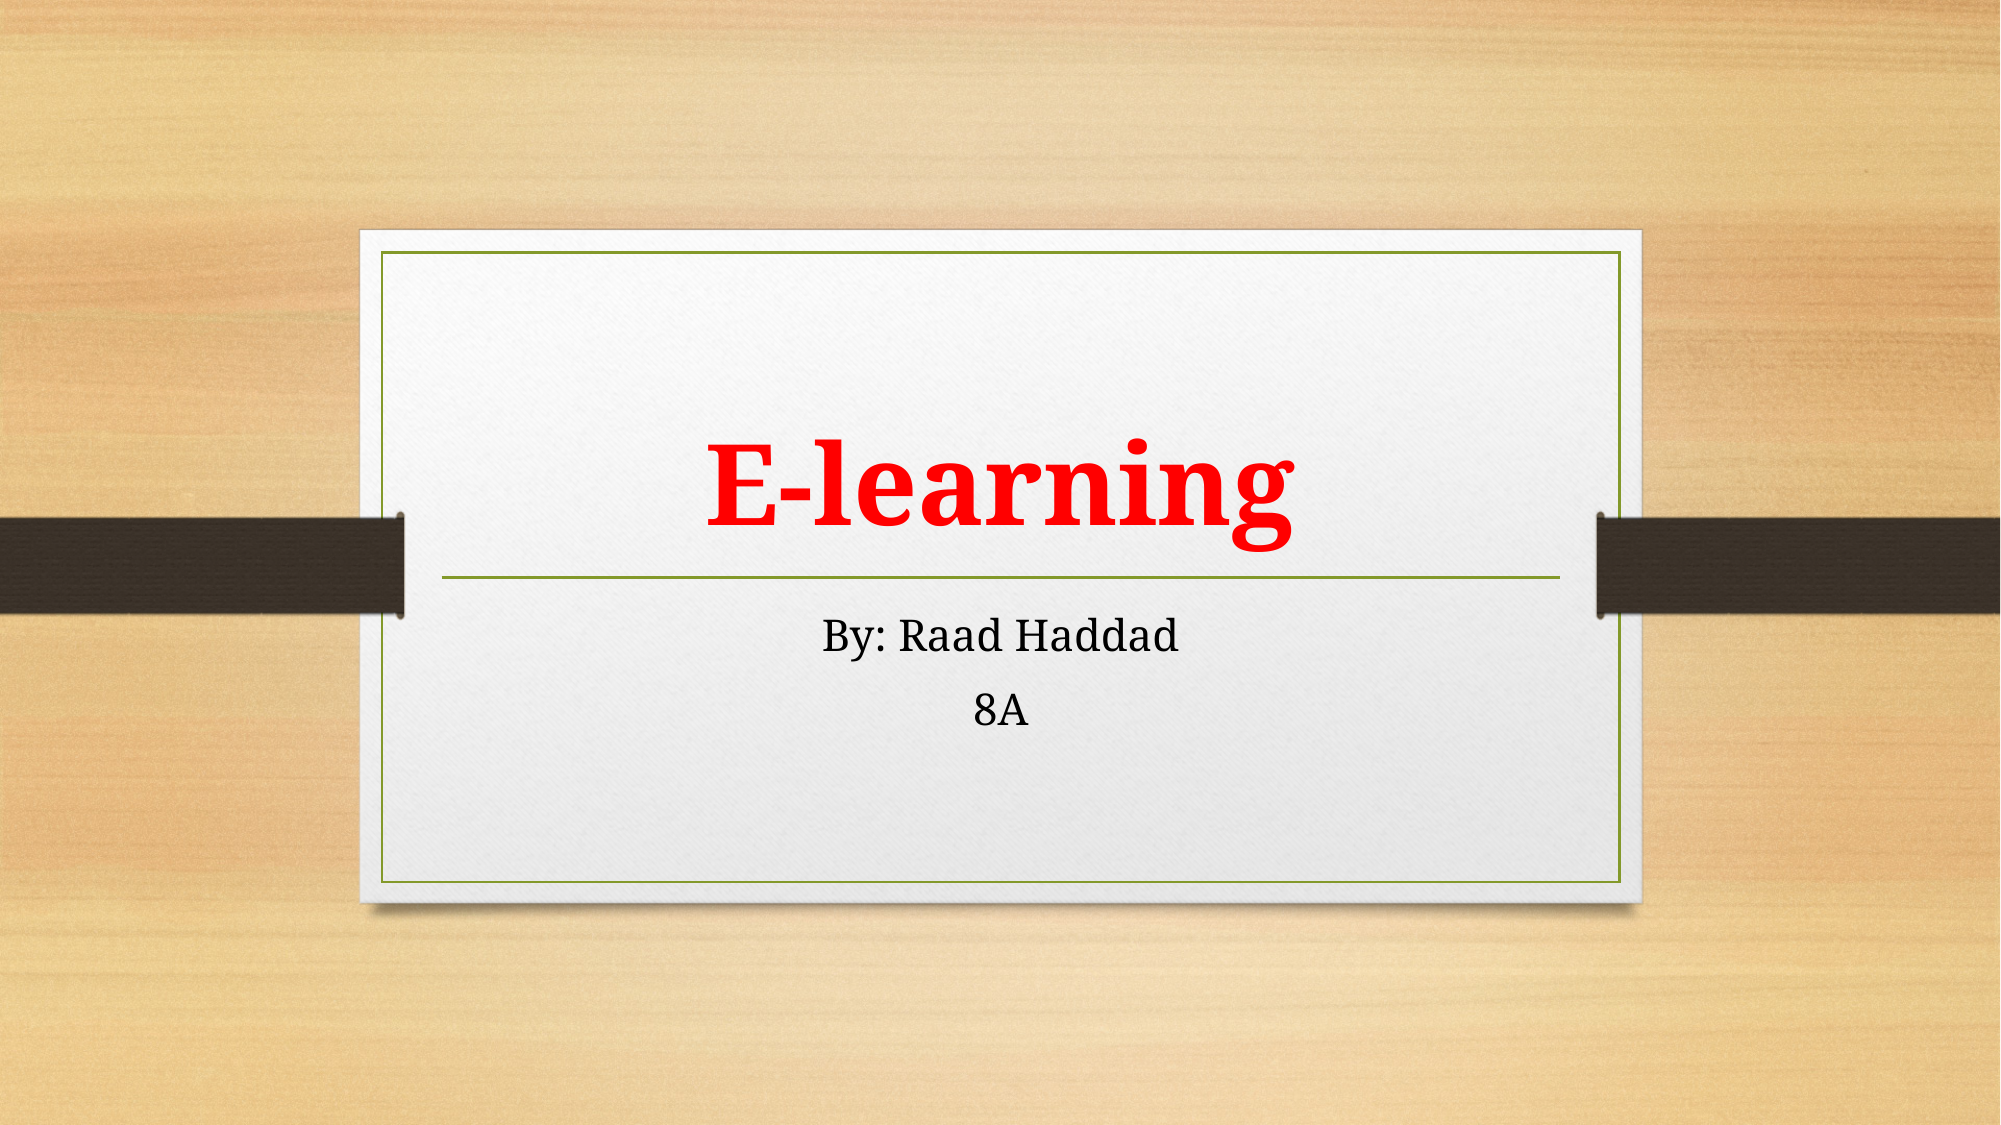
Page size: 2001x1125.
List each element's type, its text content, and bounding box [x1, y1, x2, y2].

subtitle By: Raad Haddad 8A [441, 600, 1560, 817]
picture [0, 0, 2001, 1125]
title E-learning [441, 306, 1560, 556]
